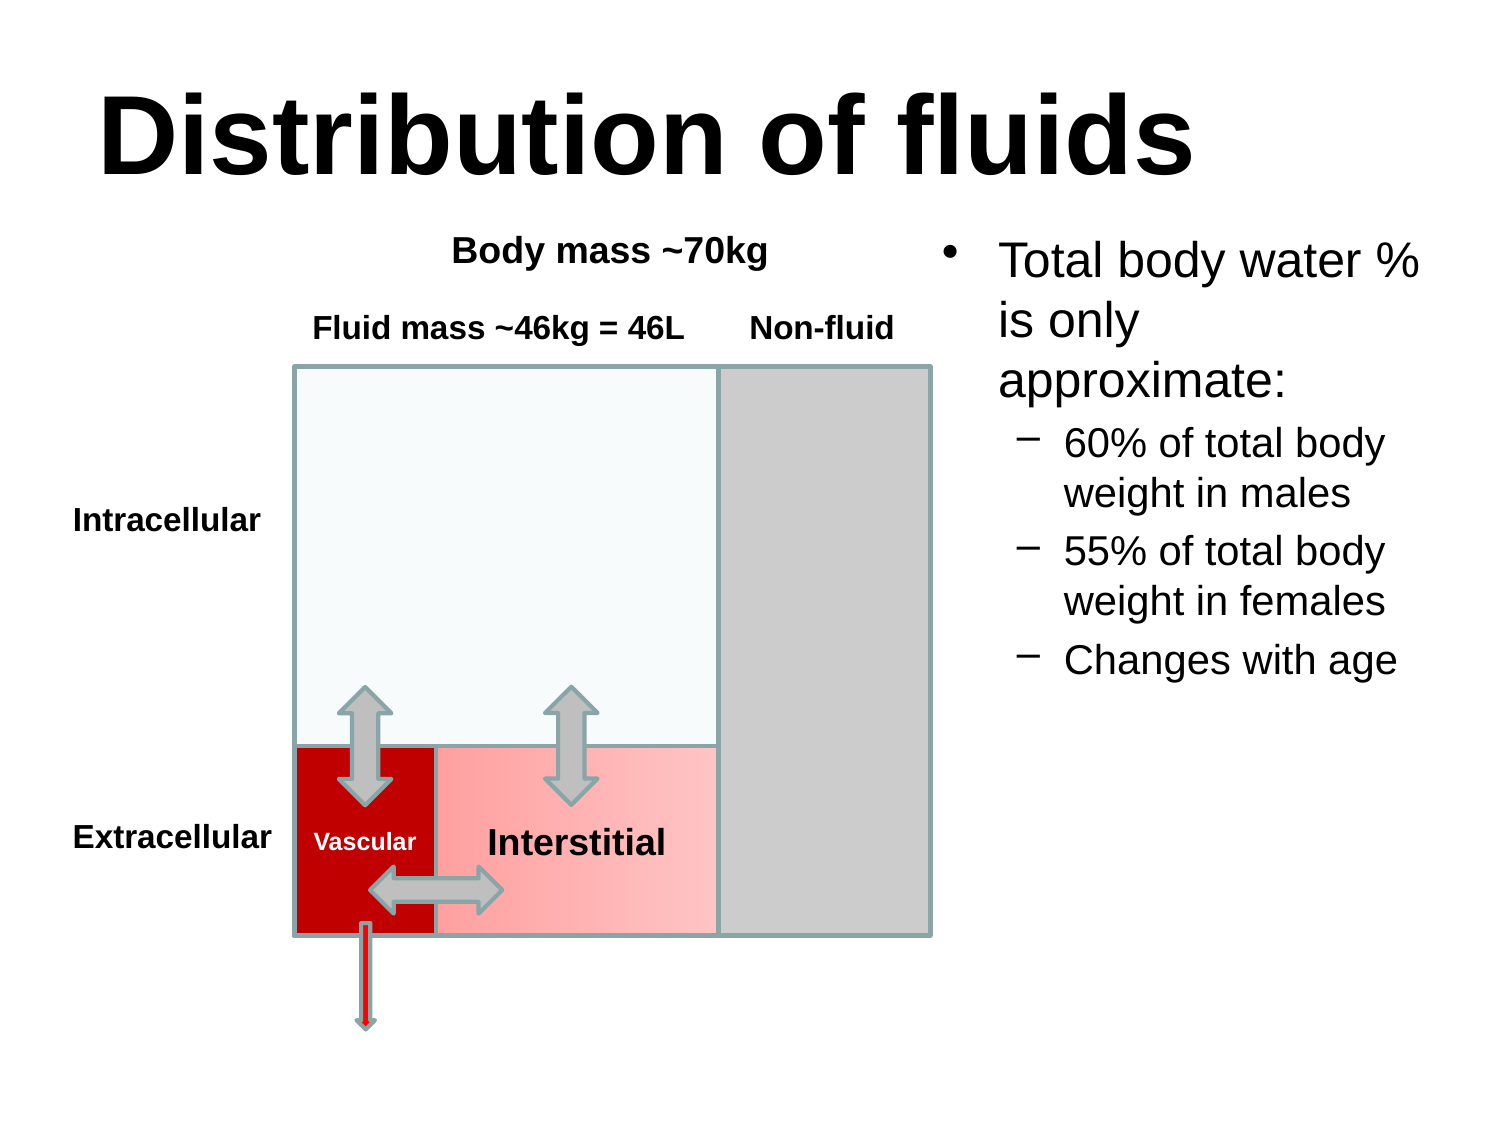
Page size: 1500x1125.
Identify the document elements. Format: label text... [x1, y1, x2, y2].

text_box Body mass ~70kg [436, 218, 784, 279]
text_box Intracellular [58, 491, 277, 546]
text_box Interstitial [438, 744, 721, 938]
text_box Total body water % is only approximate: 60% of total body weight in males 55% of total body weight in females Changes with age [927, 220, 1447, 894]
text_box [292, 364, 720, 744]
text_box [720, 364, 932, 938]
text_box [354, 921, 377, 1032]
text_box Extracellular [57, 808, 288, 863]
text_box [336, 684, 394, 808]
text_box Non-fluid [734, 298, 910, 354]
text_box Fluid mass ~46kg = 46L [297, 298, 701, 354]
text_box Vascular [292, 744, 438, 938]
text_box Distribution of fluids [82, 54, 1213, 205]
text_box [368, 864, 505, 916]
text_box [543, 684, 600, 808]
